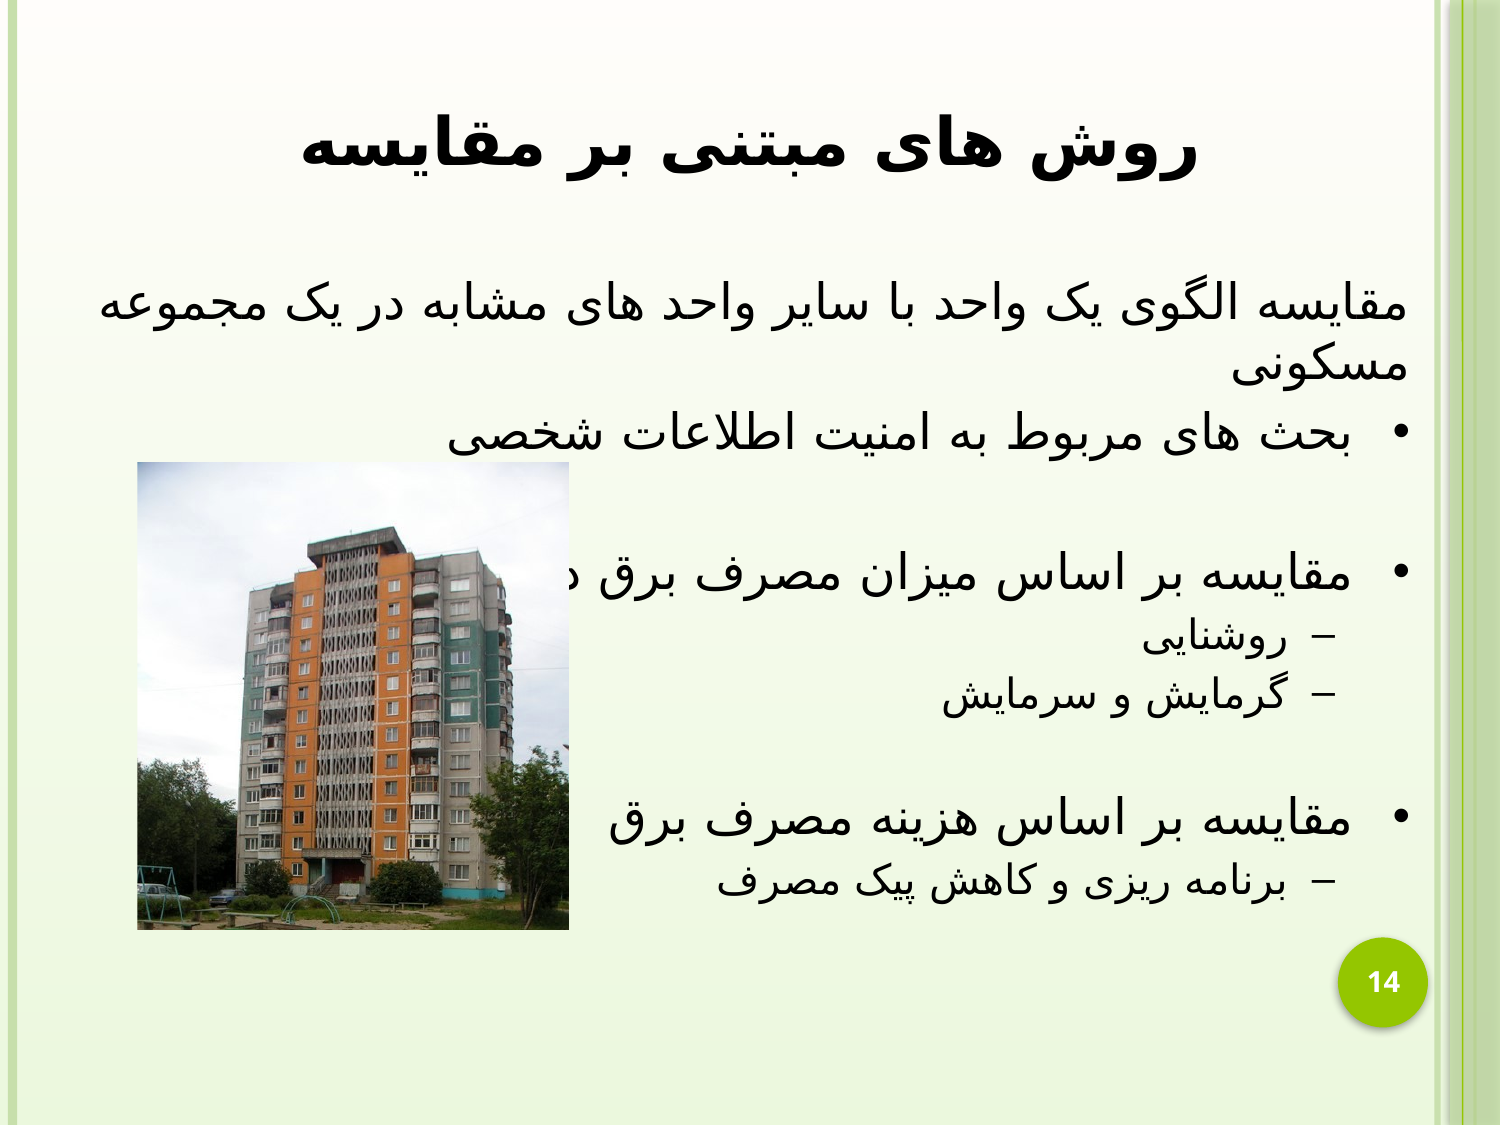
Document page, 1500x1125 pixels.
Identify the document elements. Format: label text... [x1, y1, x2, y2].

picture [136, 461, 570, 931]
text_box روش های مبتنی بر مقایسه [74, 45, 1425, 233]
slide_number 14 [1333, 940, 1434, 1027]
text_box مقایسه الگوی یک واحد با سایر واحد های مشابه در یک مجموعه مسکونی بحث های مربوط به امنیت اطلاعات شخصی مقایسه بر اساس میزان مصرف برق در: روشنایی گرمایش و سرمایش مقایسه بر اساس هزینه مصرف برق برنامه ریزی و کاهش پیک مصرف [74, 262, 1425, 1005]
